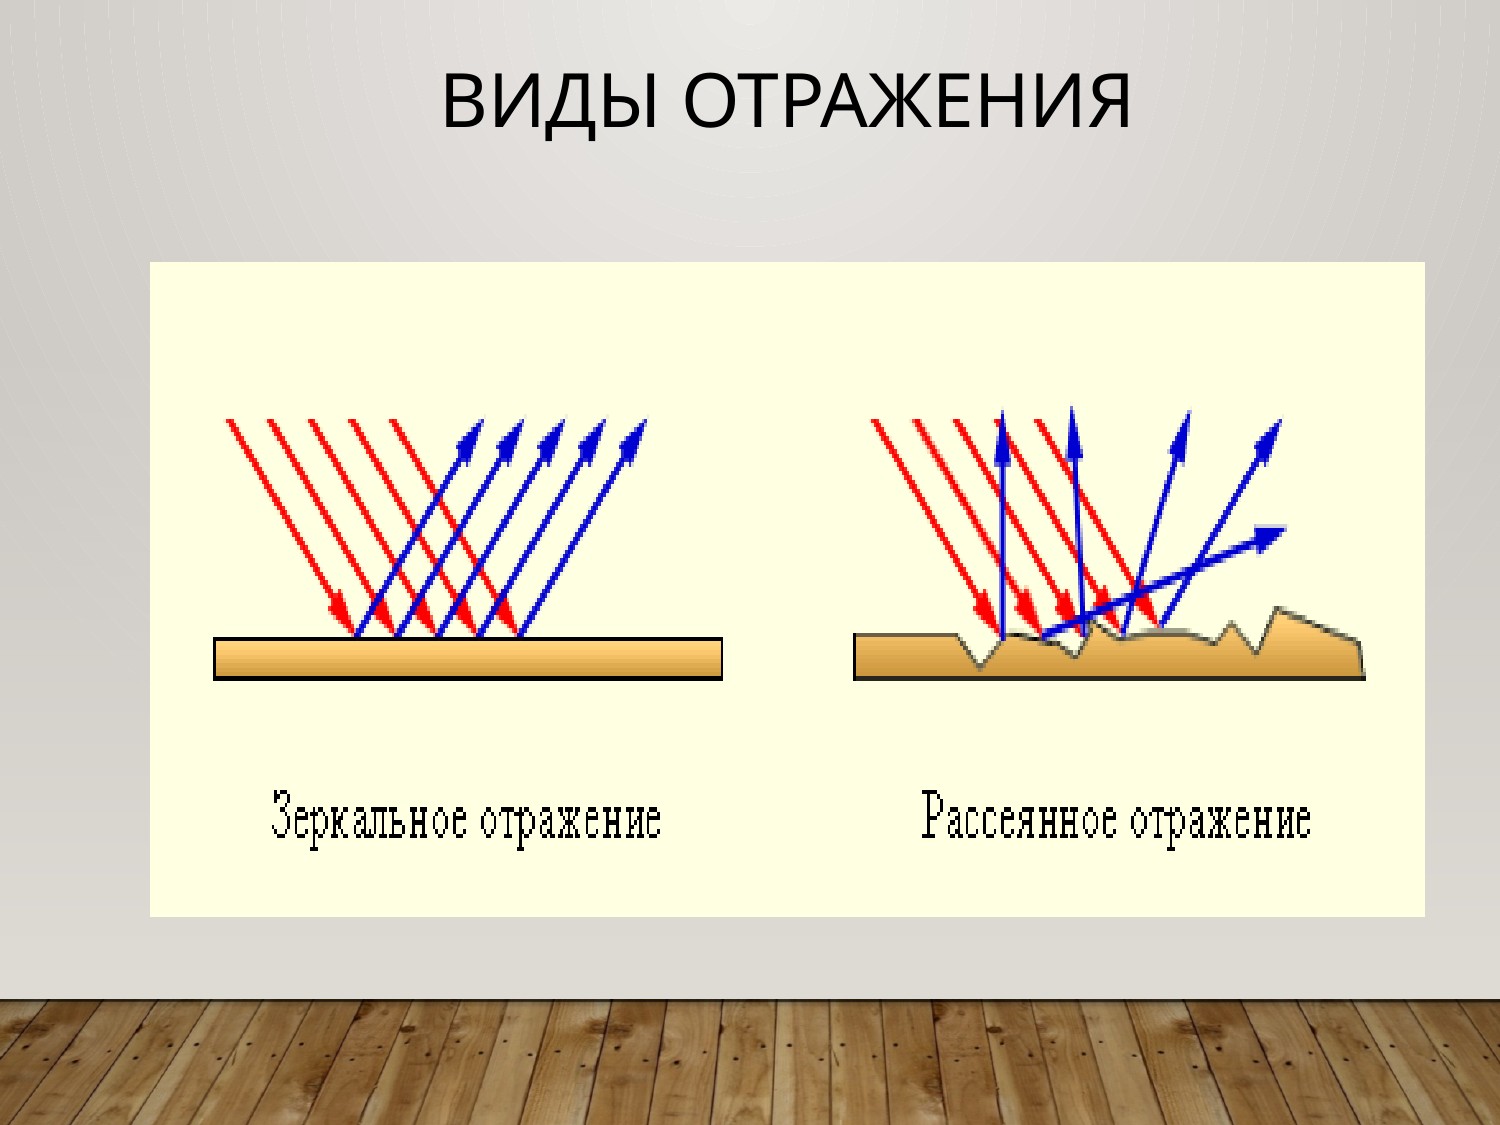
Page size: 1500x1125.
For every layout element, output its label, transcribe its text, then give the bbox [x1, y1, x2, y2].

picture [0, 999, 1500, 1125]
picture [149, 262, 1426, 918]
text_box Виды отражения [149, 45, 1425, 173]
